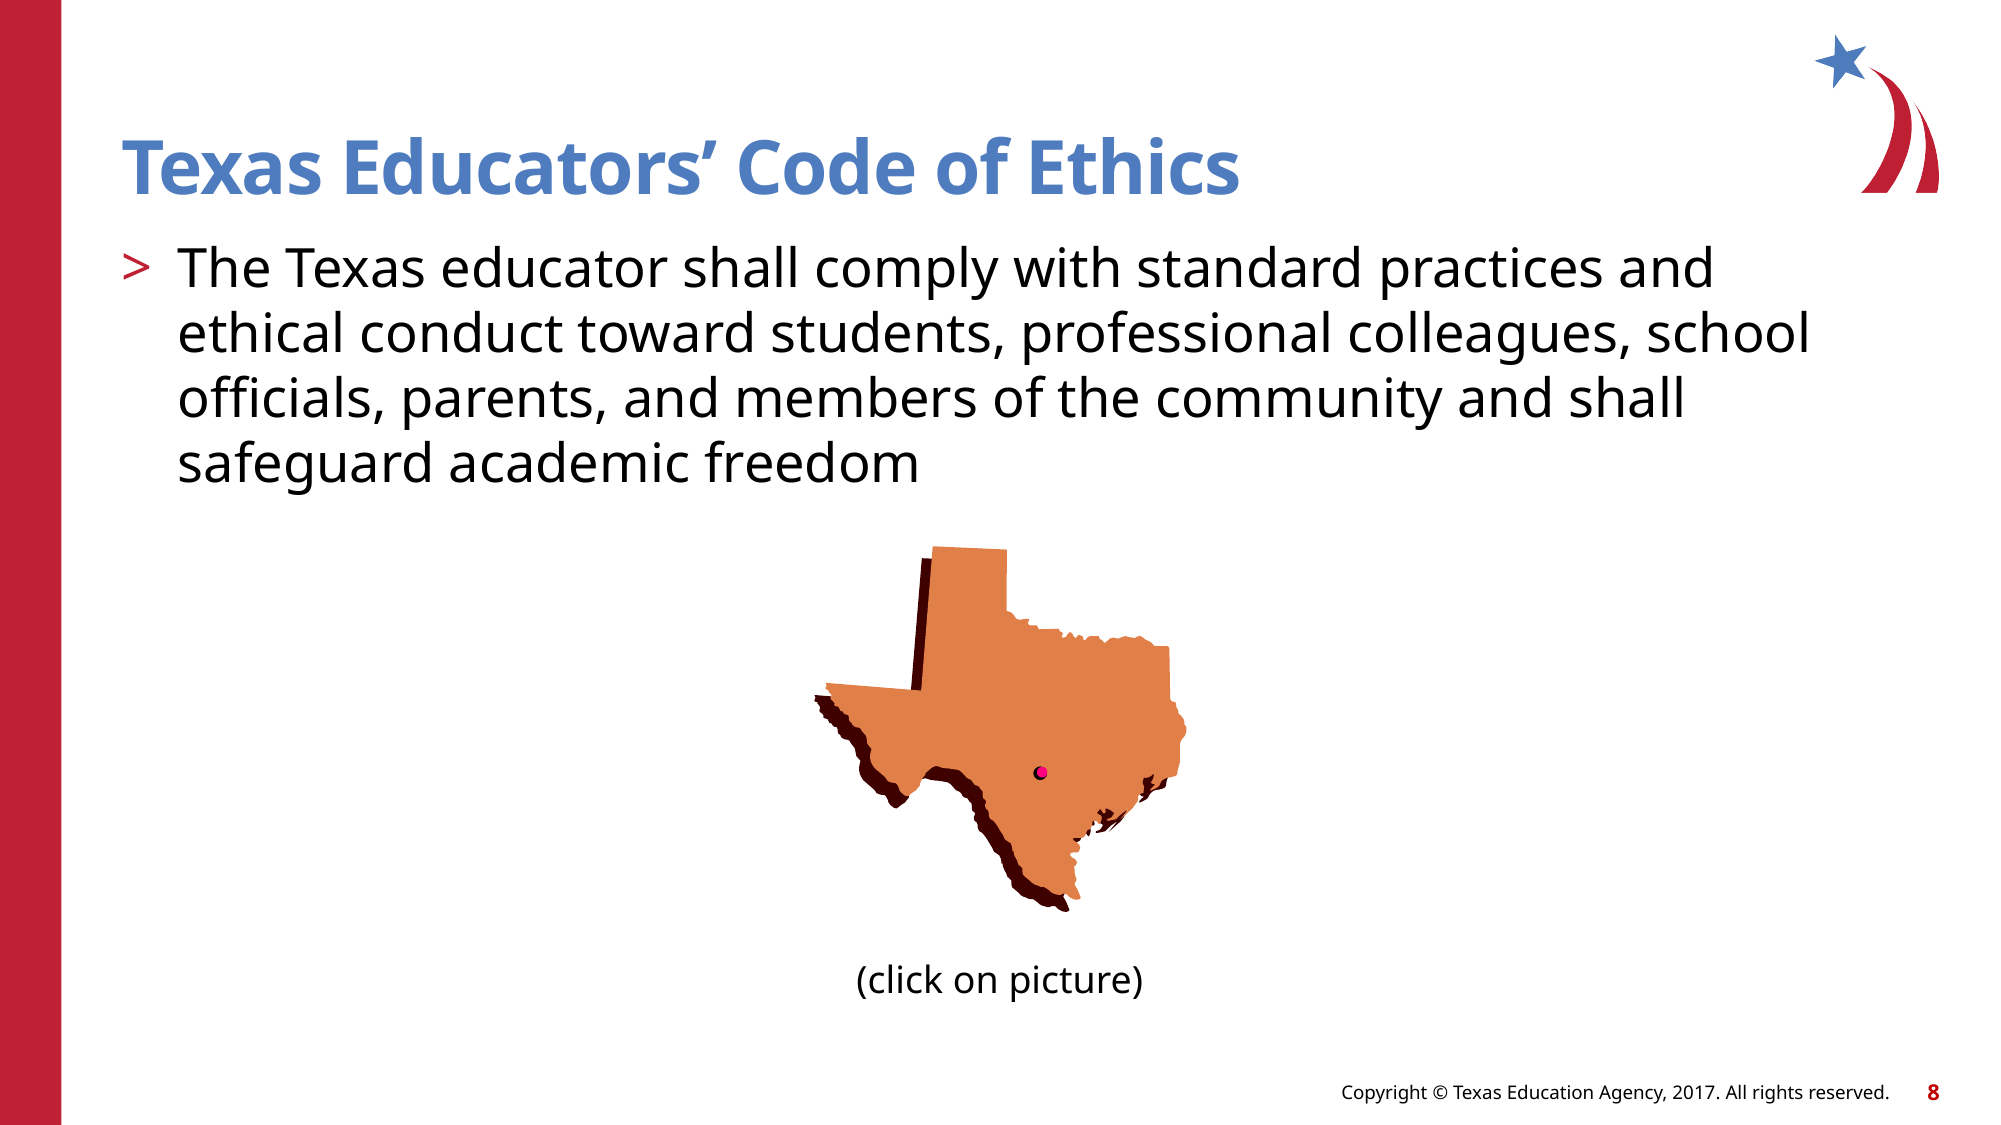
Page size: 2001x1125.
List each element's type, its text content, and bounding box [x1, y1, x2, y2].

title Texas Educators’ Code of Ethics [121, 66, 1772, 211]
picture [813, 546, 1187, 913]
text_box (click on picture) [841, 949, 1159, 1009]
list The Texas educator shall comply with standard practices and ethical conduct toward students, professional colleagues, school officials, parents, and members of the community and shall safeguard academic freedom [121, 233, 1884, 1010]
picture [1814, 34, 1939, 193]
